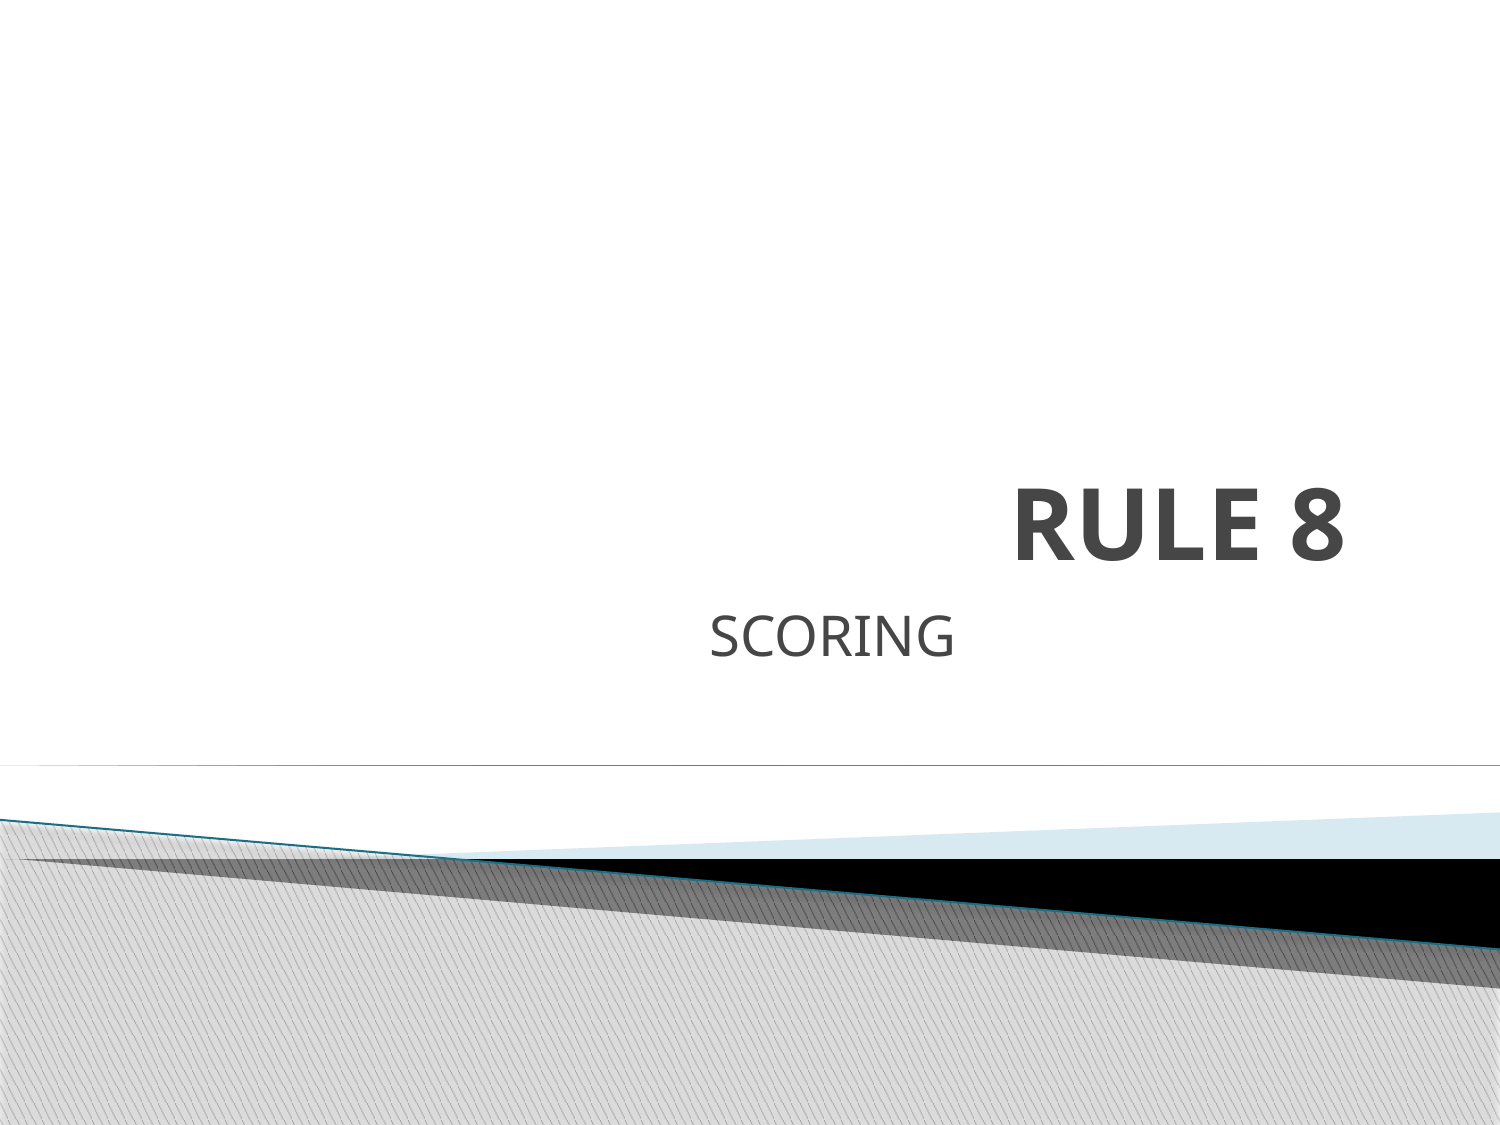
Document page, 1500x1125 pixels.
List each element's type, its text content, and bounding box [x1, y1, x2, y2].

title RULE 8 [112, 287, 1388, 588]
picture [5, 859, 1500, 989]
subtitle SCORING [112, 592, 1388, 790]
